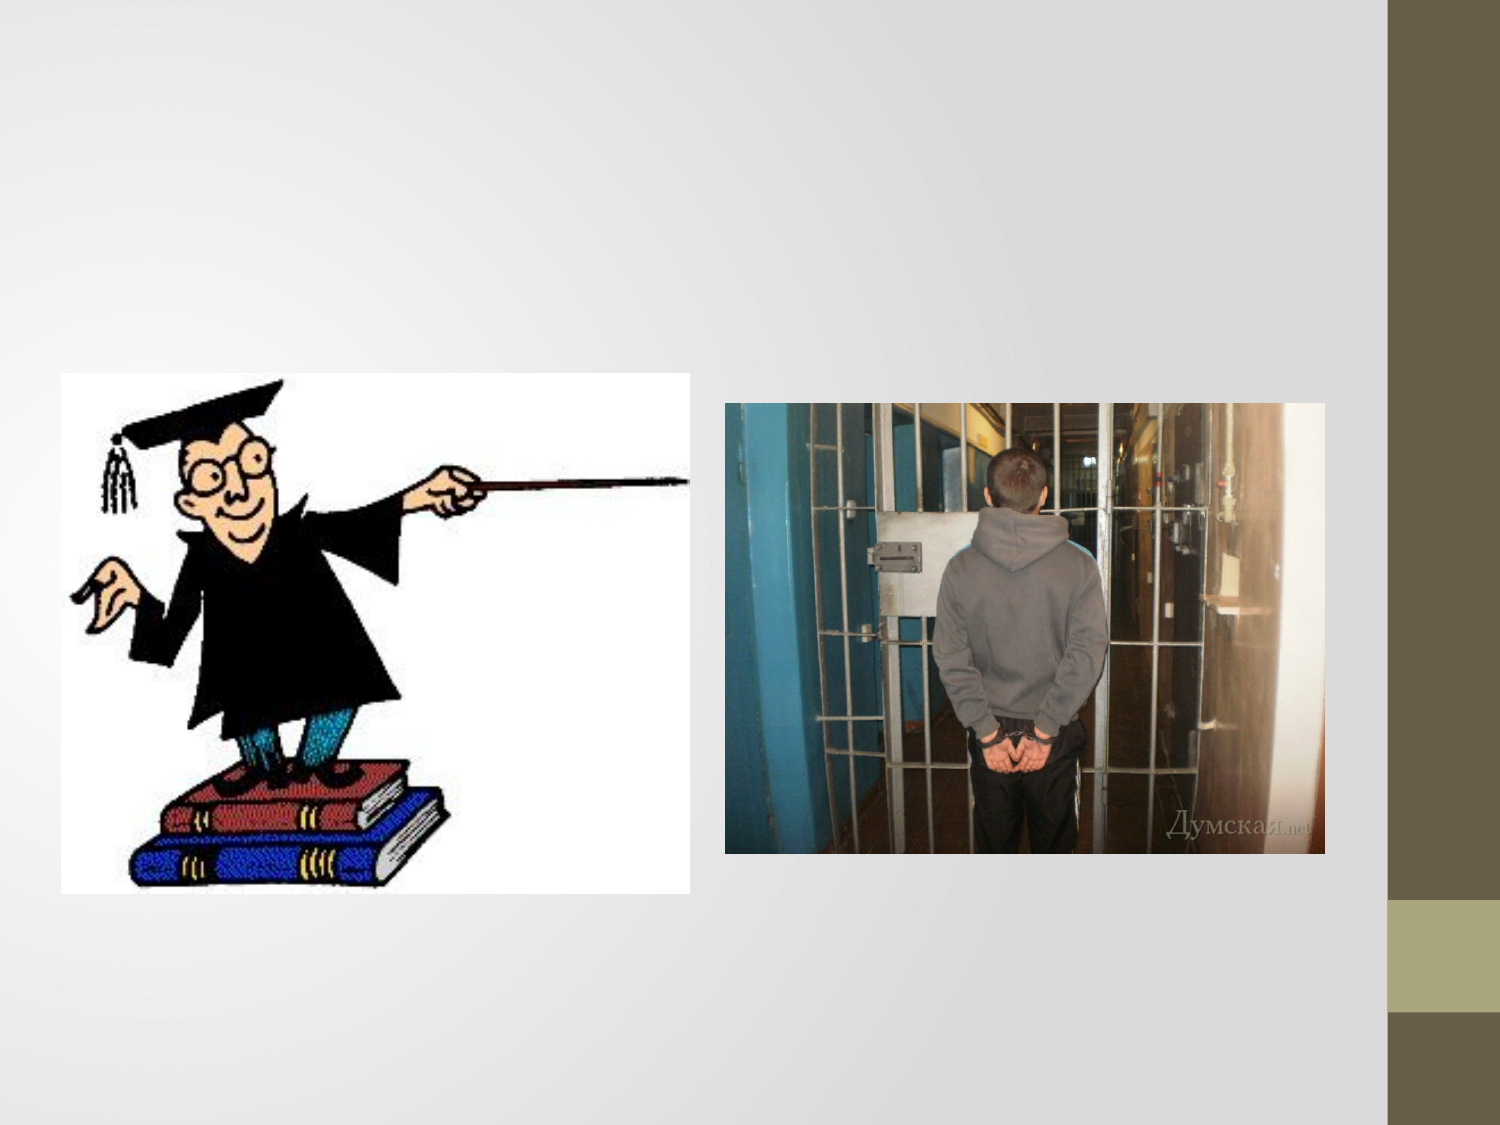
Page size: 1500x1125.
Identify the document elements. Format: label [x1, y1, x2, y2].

list [60, 372, 691, 894]
list [724, 402, 1326, 854]
